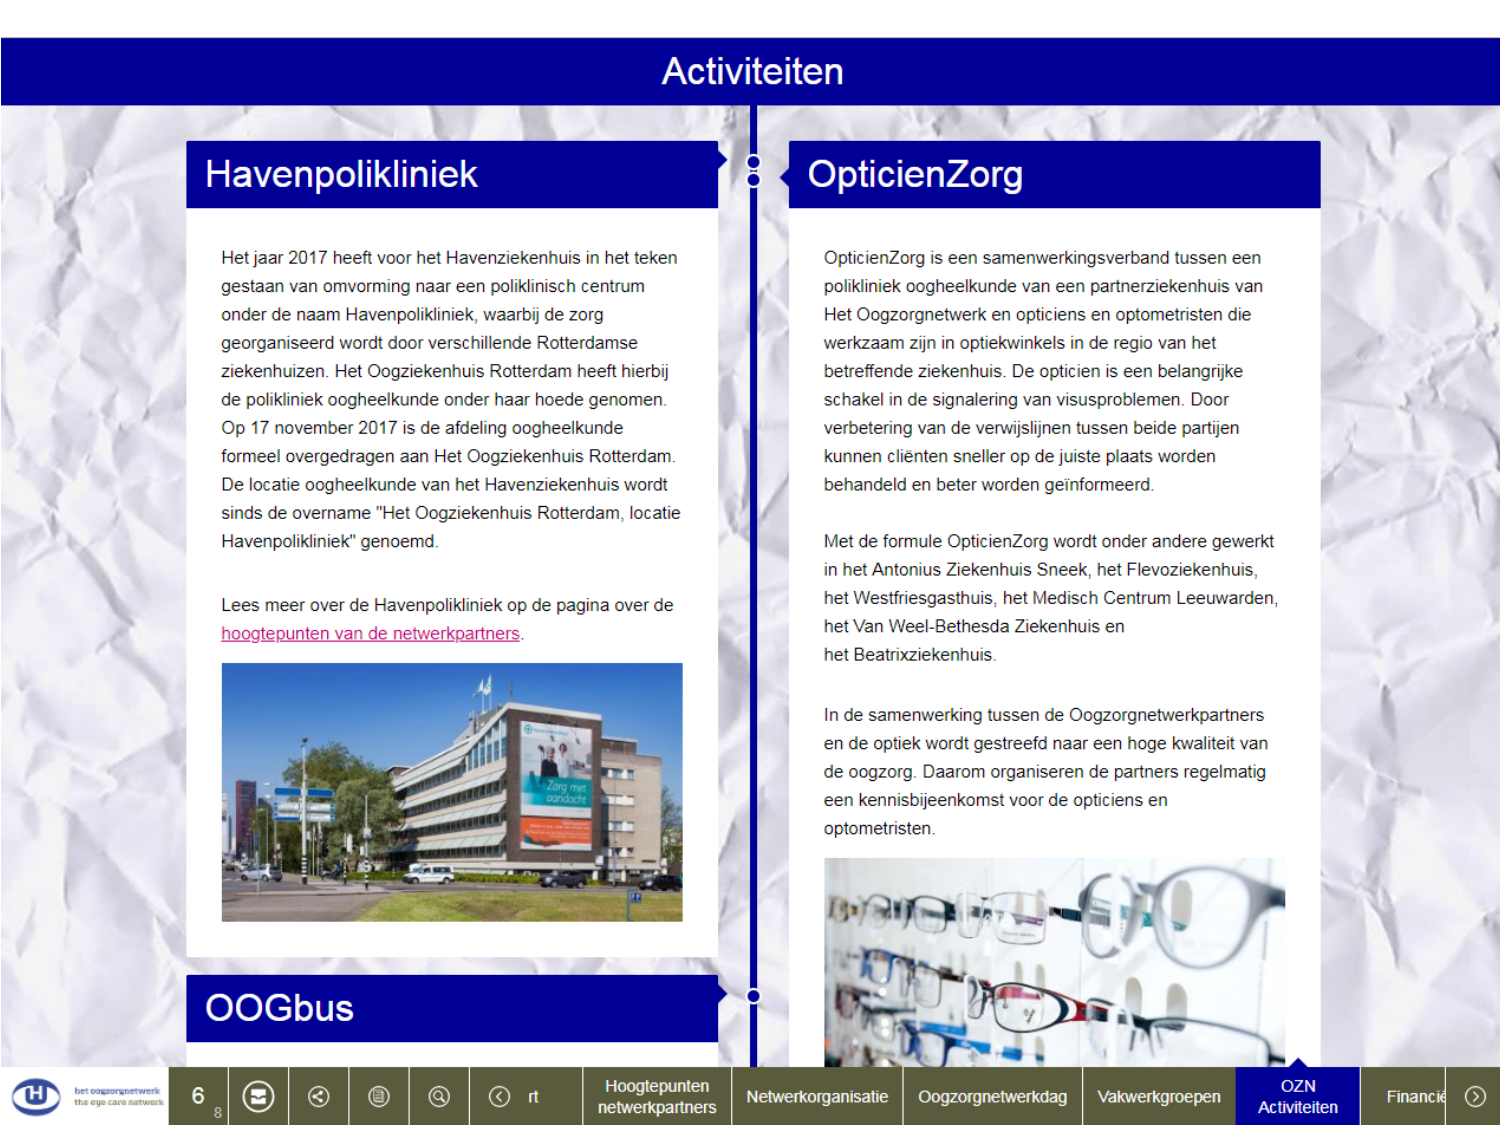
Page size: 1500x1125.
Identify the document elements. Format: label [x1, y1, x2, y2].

list [0, 36, 1500, 1125]
